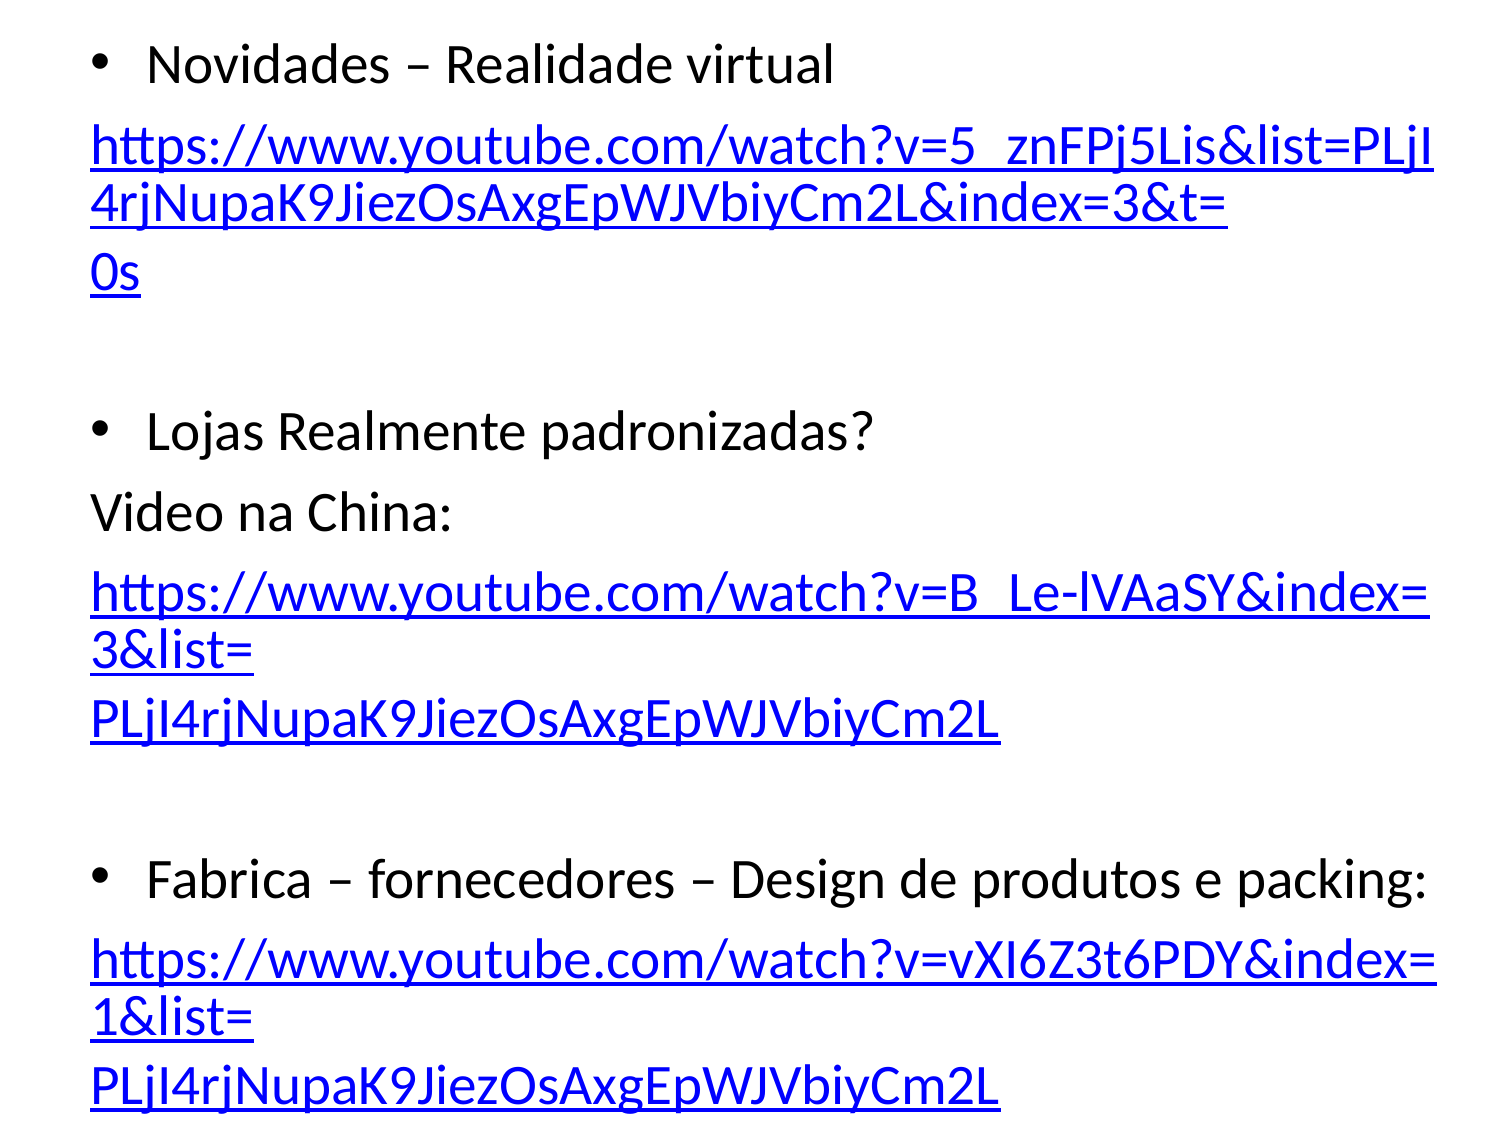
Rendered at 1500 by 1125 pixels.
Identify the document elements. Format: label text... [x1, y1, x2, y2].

list Novidades – Realidade virtual https://www.youtube.com/watch?v=5_znFPj5Lis&list=PLjI4rjNupaK9JiezOsAxgEpWJVbiyCm2L&index=3&t=0s Lojas Realmente padronizadas? Video na China: https://www.youtube.com/watch?v=B_Le-lVAaSY&index=3&list=PLjI4rjNupaK9JiezOsAxgEpWJVbiyCm2L Fabrica – fornecedores – Design de produtos e packing: https://www.youtube.com/watch?v=vXI6Z3t6PDY&index=1&list=PLjI4rjNupaK9JiezOsAxgEpWJVbiyCm2L 18’51’’ [75, 19, 1471, 1094]
